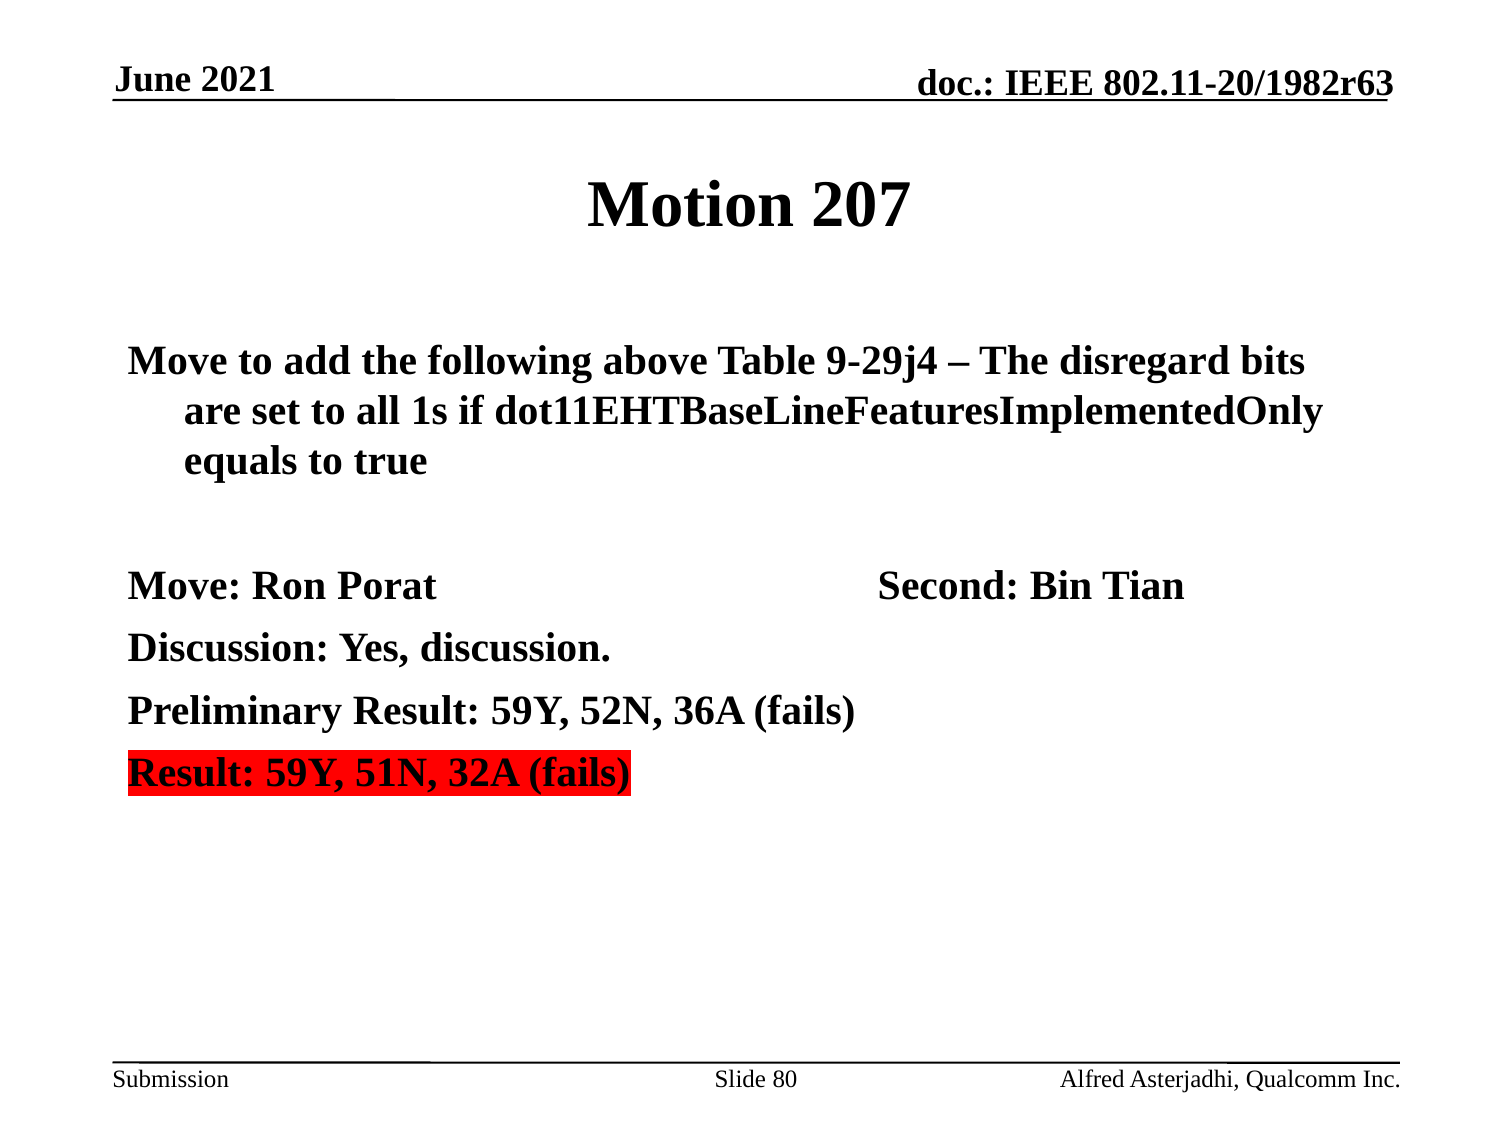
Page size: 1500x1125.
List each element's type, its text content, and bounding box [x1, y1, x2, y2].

title Motion 207 [112, 112, 1388, 288]
list Move to add the following above Table 9-29j4 – The disregard bits are set to all 1s if dot11EHTBaseLineFeaturesImplementedOnly equals to true Move: Ron Porat Second: Bin Tian Discussion: Yes, discussion. Preliminary Result: 59Y, 52N, 36A (fails) Result: 59Y, 51N, 32A (fails) [112, 324, 1388, 1000]
slide_number Slide 80 [712, 1061, 800, 1123]
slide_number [114, 54, 423, 100]
footer Alfred Asterjadhi, Qualcomm Inc. [878, 1061, 1402, 1093]
